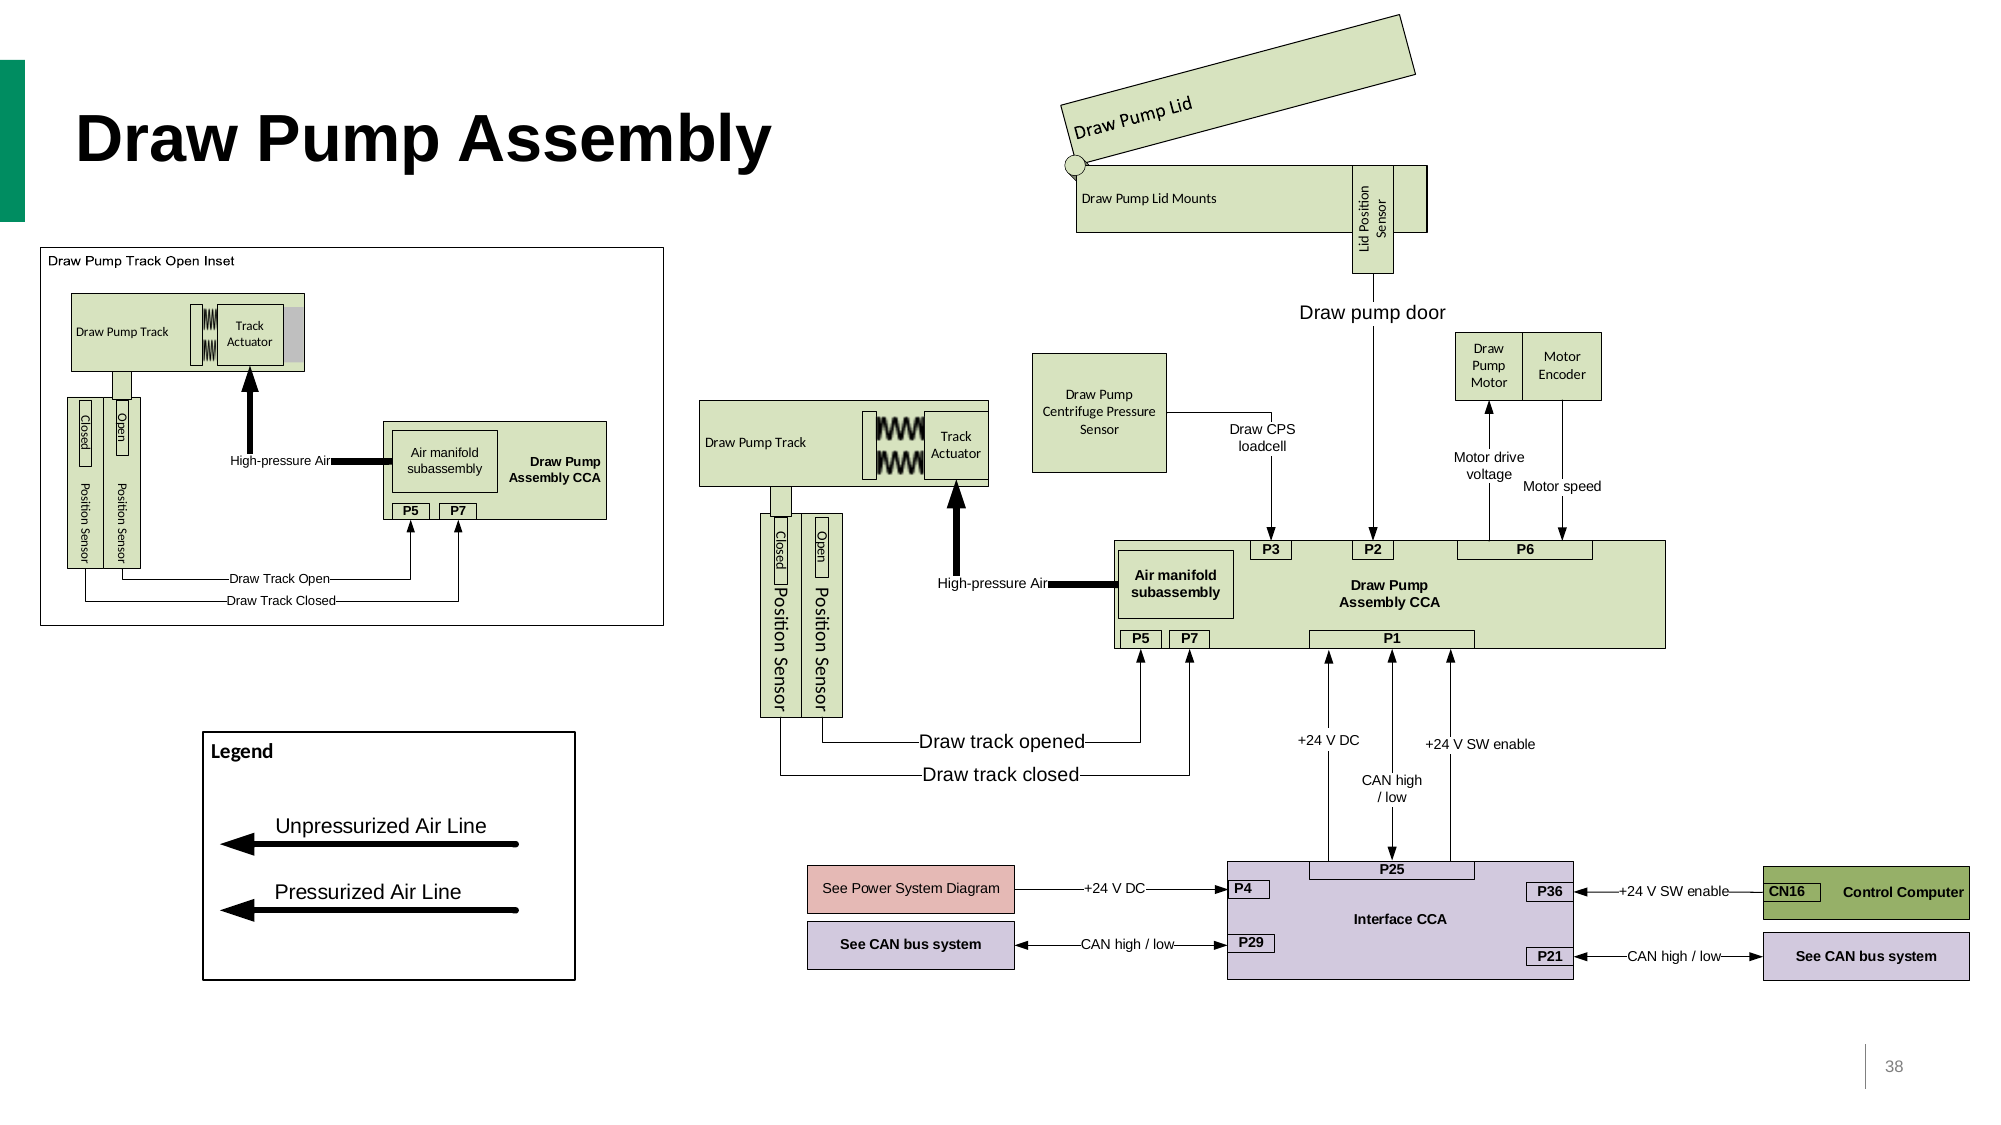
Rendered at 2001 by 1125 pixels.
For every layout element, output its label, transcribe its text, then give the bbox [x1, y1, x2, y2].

picture [198, 728, 578, 983]
title Draw Pump Assembly [60, 59, 696, 220]
slide_number 38 [1870, 1042, 1931, 1090]
picture [38, 245, 665, 627]
picture [696, 12, 1973, 983]
